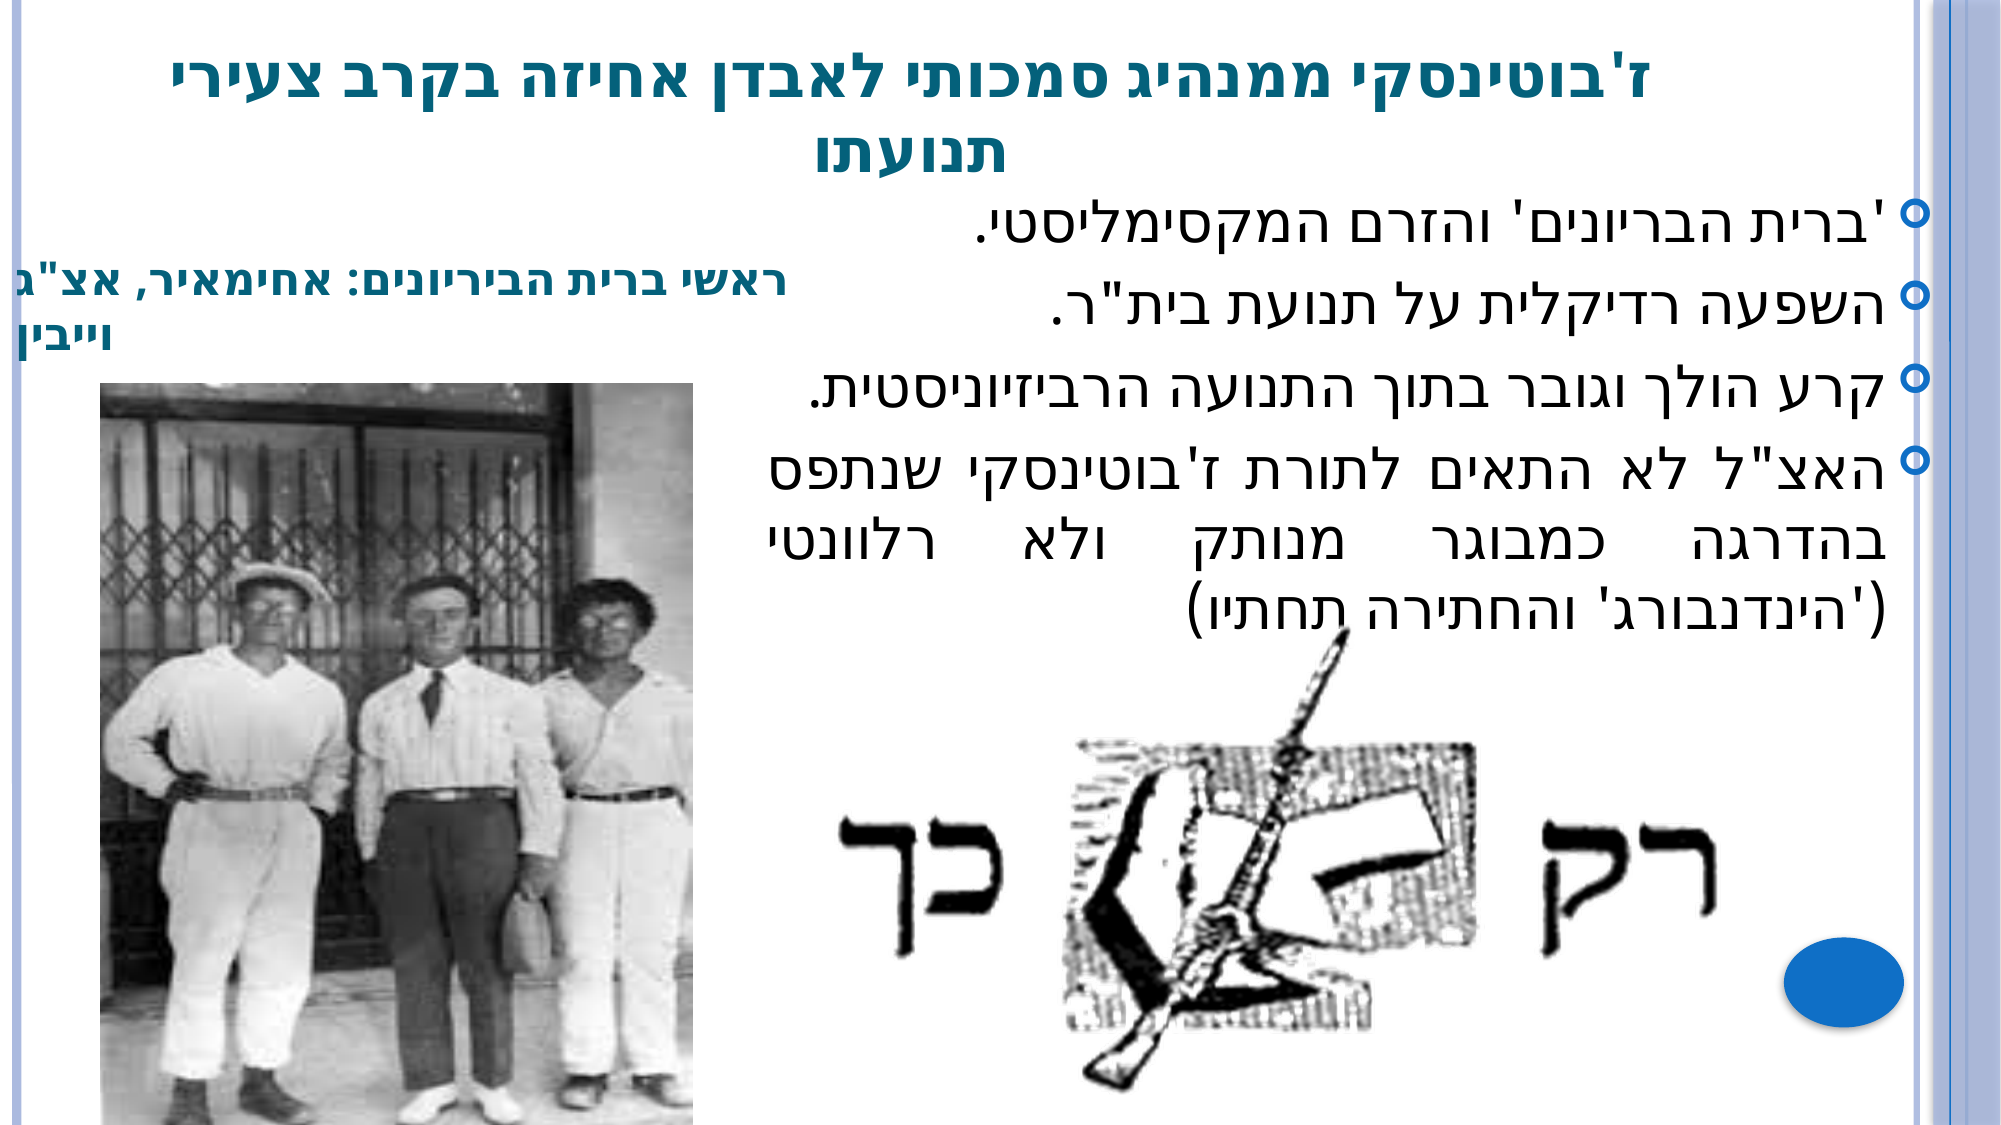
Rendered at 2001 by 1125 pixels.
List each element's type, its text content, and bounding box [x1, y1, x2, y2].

text_box 'ברית הבריונים' והזרם המקסימליסטי. השפעה רדיקלית על תנועת בית"ר. קרע הולך וגובר בתוך התנועה הרביזיוניסטית. האצ"ל לא התאים לתורת ז'בוטינסקי שנתפס בהדרגה כמבוגר מנותק ולא רלוונטי ('הינדנבורג' והחתירה תחתיו) [751, 176, 1948, 649]
title ראשי ברית הביריונים: אחימאיר, אצ"ג וייבין [0, 295, 751, 368]
text_box ז'בוטינסקי ממנהיג סמכותי לאבדן אחיזה בקרב צעירי תנועתו [79, 28, 1744, 193]
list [100, 383, 693, 1125]
picture [828, 618, 1727, 1098]
